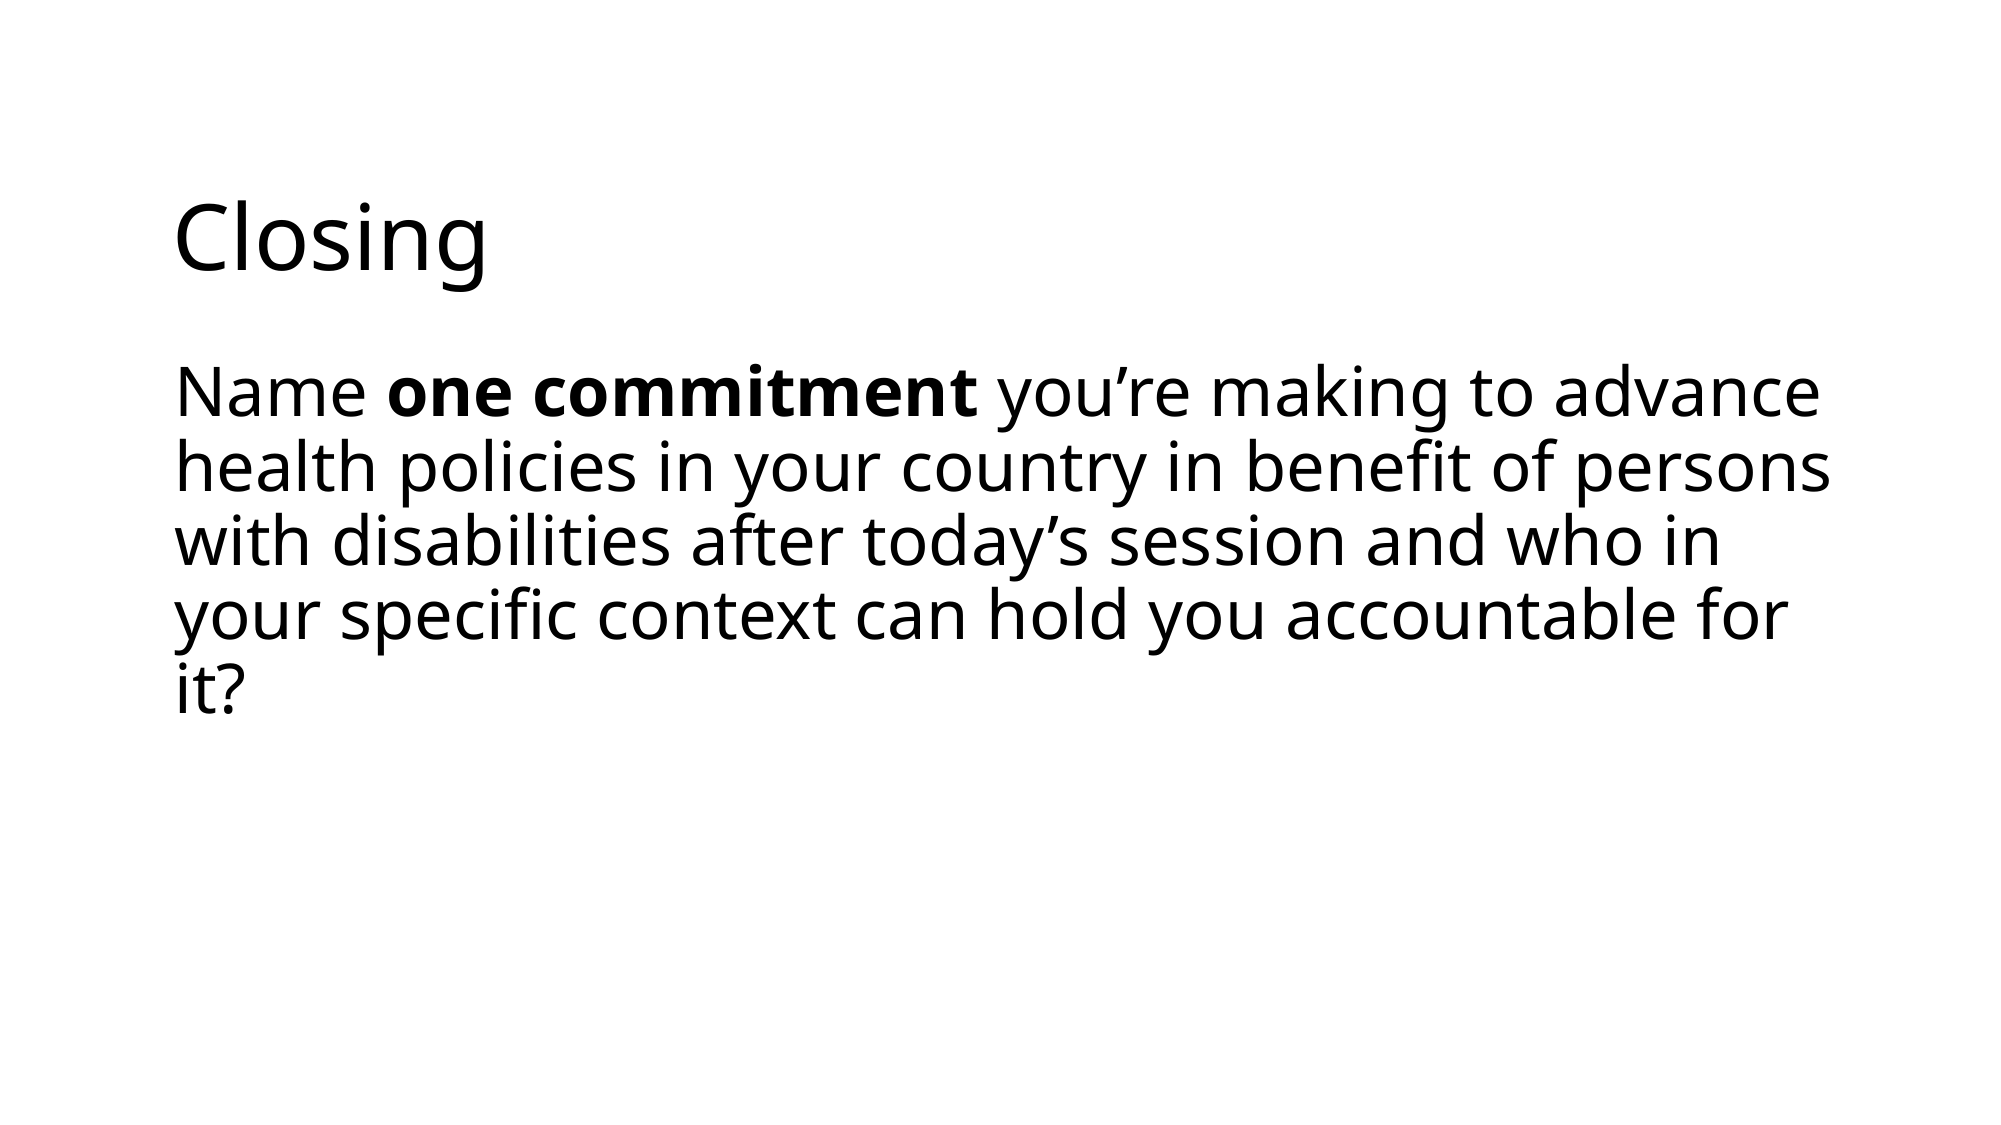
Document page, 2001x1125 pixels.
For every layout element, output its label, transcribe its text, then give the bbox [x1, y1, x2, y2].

list Name one commitment you’re making to advance health policies in your country in benefit of persons with disabilities after today’s session and who in your specific context can hold you accountable for it? [159, 350, 1866, 1046]
title Closing [157, 170, 1773, 350]
